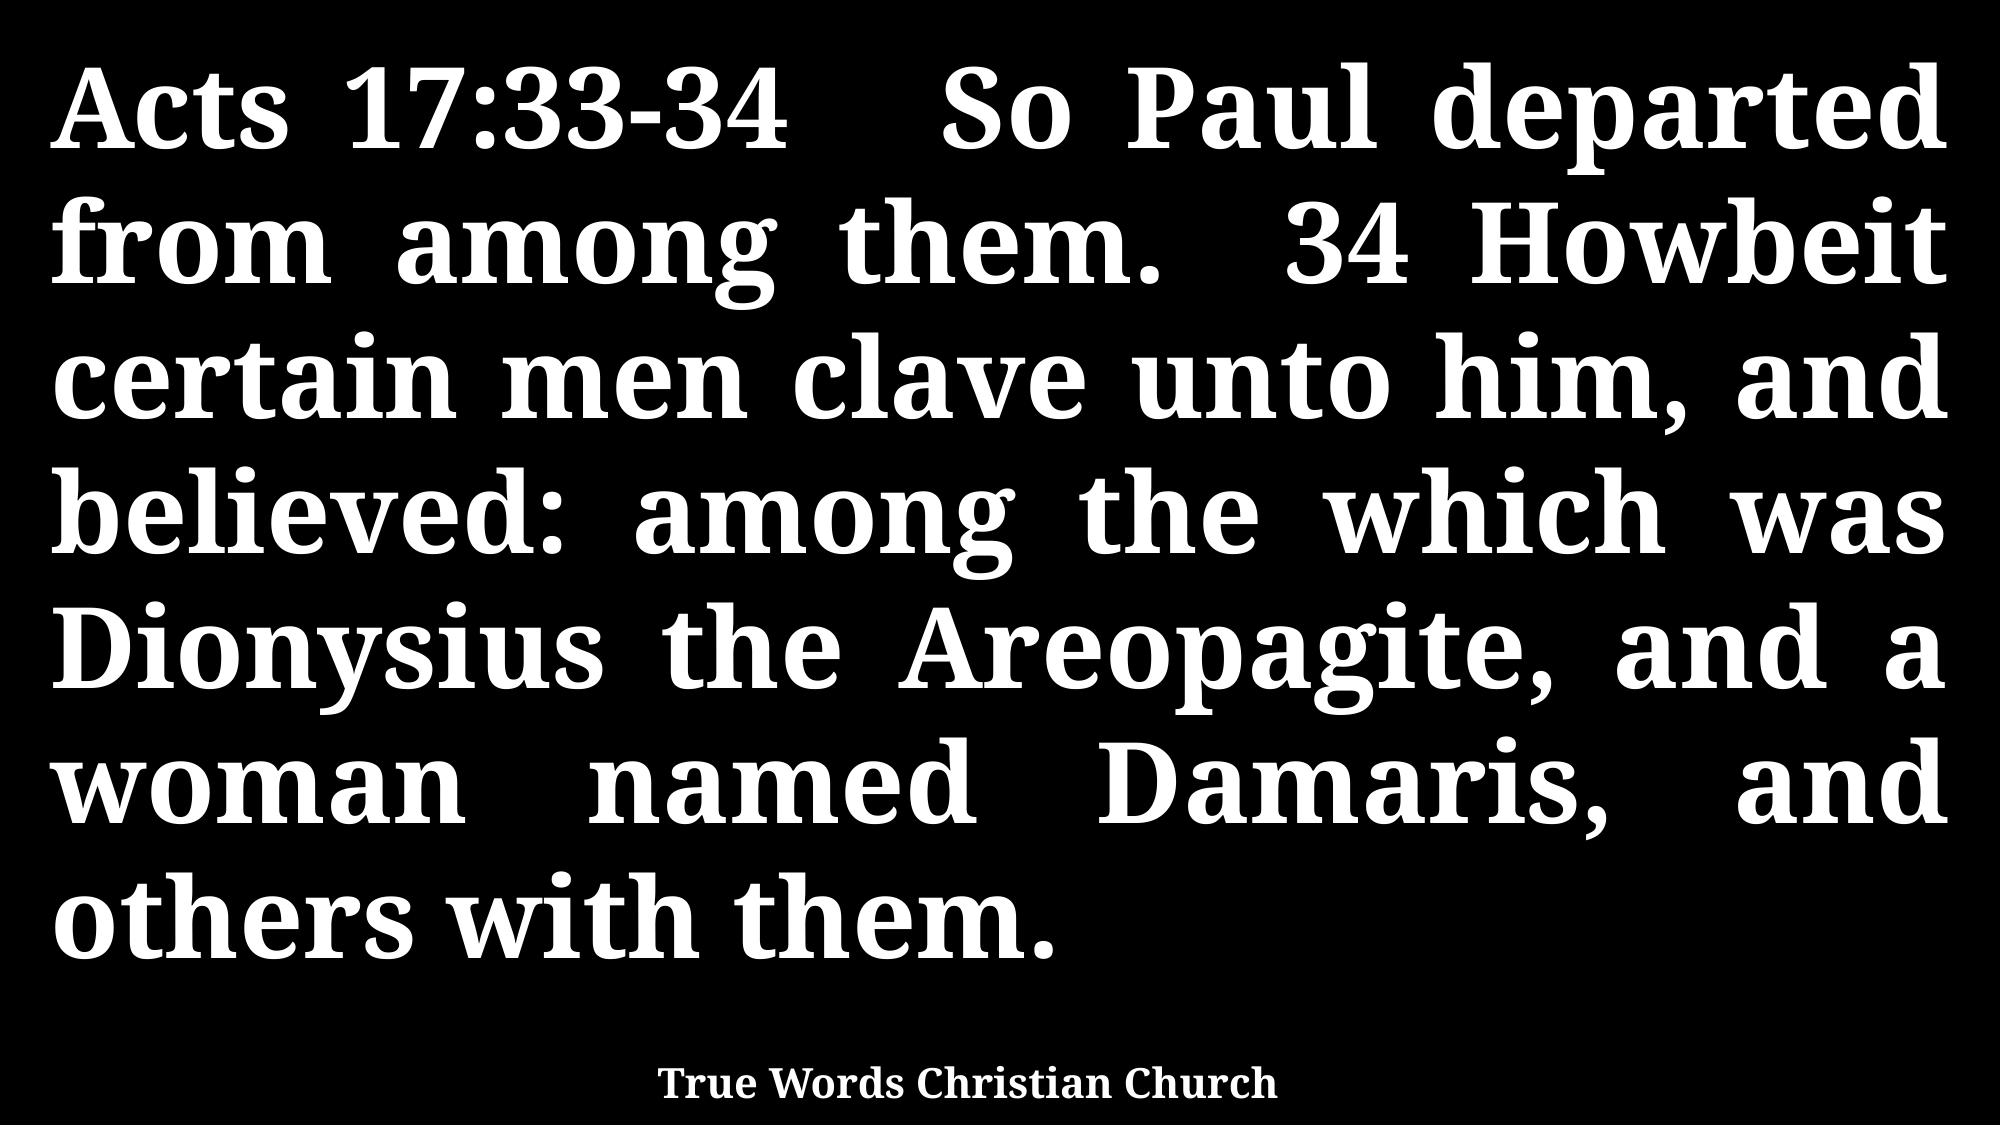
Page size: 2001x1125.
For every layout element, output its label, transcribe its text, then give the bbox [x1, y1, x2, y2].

text_box Acts 17:33-34 So Paul departed from among them. 34 Howbeit certain men clave unto him, and believed: among the which was Dionysius the Areopagite, and a woman named Damaris, and others with them. [35, 28, 1965, 988]
text_box True Words Christian Church [642, 1049, 1294, 1114]
